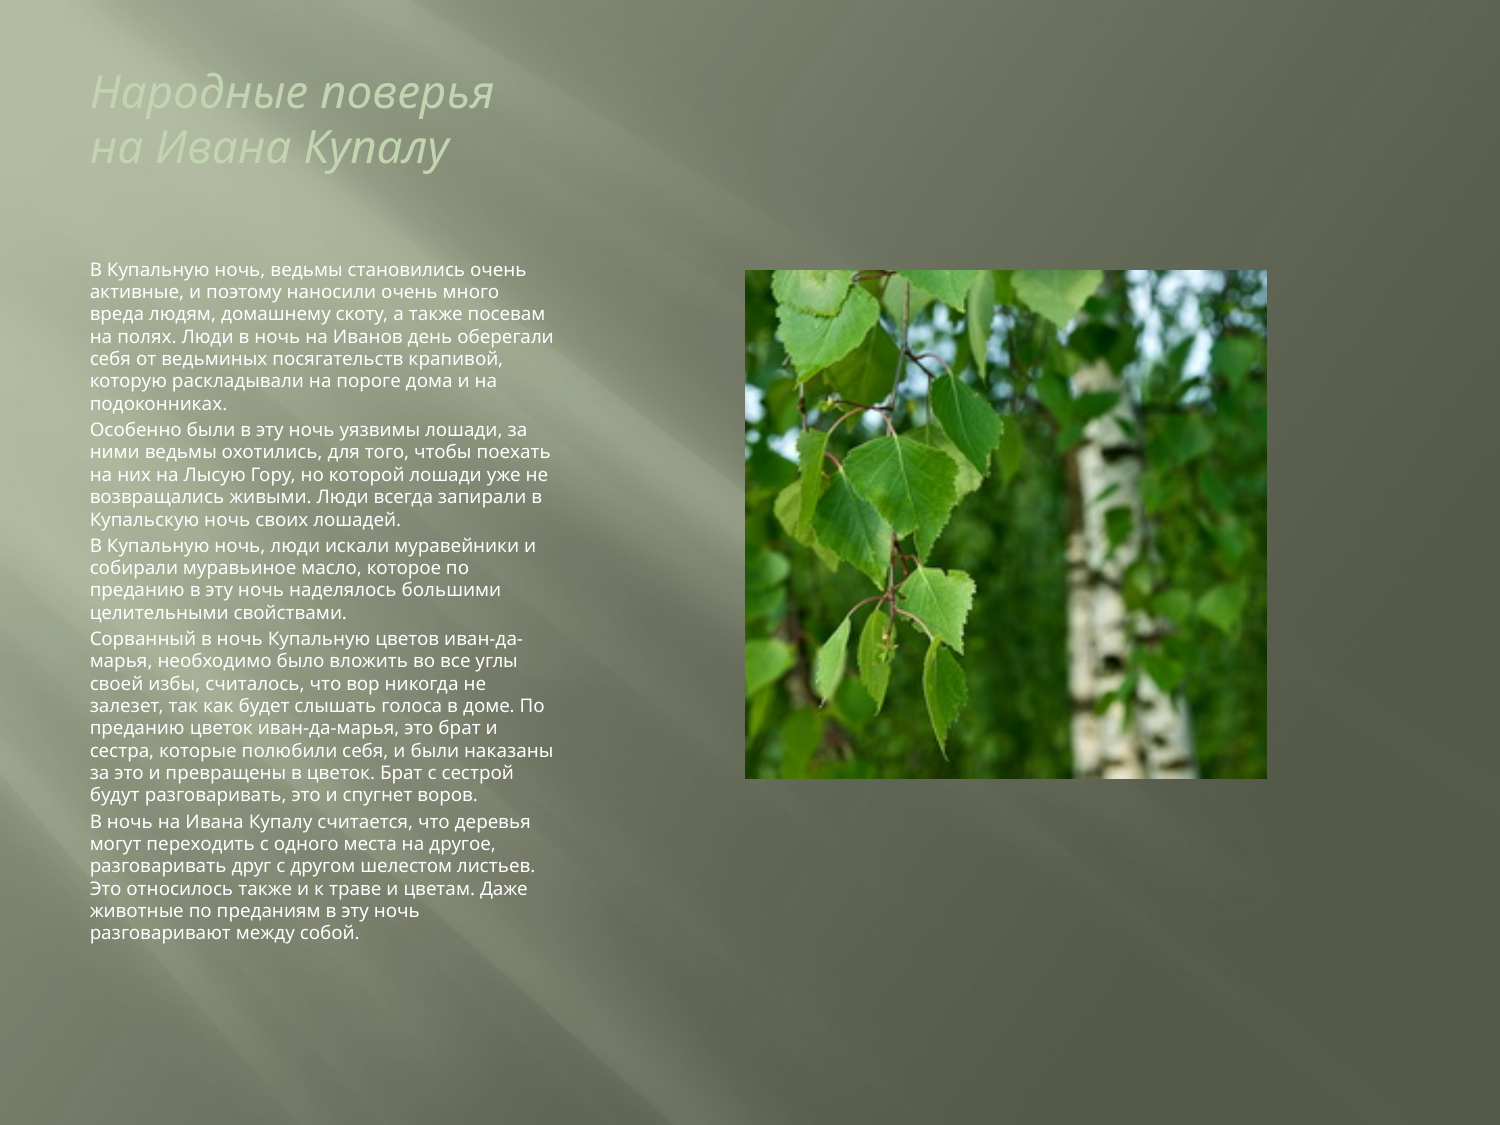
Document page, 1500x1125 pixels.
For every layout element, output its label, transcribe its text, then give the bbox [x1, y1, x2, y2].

list В Купальную ночь, ведьмы становились очень активные, и поэтому наносили очень много вреда людям, домашнему скоту, а также посевам на полях. Люди в ночь на Иванов день оберегали себя от ведьминых посягательств крапивой, которую раскладывали на пороге дома и на подоконниках. Особенно были в эту ночь уязвимы лошади, за ними ведьмы охотились, для того, чтобы поехать на них на Лысую Гору, но которой лошади уже не возвращались живыми. Люди всегда запирали в Купальскую ночь своих лошадей. В Купальную ночь, люди искали муравейники и собирали муравьиное масло, которое по преданию в эту ночь наделялось большими целительными свойствами. Сорванный в ночь Купальную цветов иван-да-марья, необходимо было вложить во все углы своей избы, считалось, что вор никогда не залезет, так как будет слышать голоса в доме. По преданию цветок иван-да-марья, это брат и сестра, которые полюбили себя, и были наказаны за это и превращены в цветок. Брат с сестрой будут разговаривать, это и спугнет воров. В ночь на Ивана Купалу считается, что деревья могут переходить с одного места на другое, разговаривать друг с другом шелестом листьев. Это относилось также и к траве и цветам. Даже животные по преданиям в эту ночь разговаривают между собой. [75, 249, 569, 1005]
title Народные поверья на Ивана Купалу [75, 44, 569, 236]
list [745, 270, 1267, 780]
